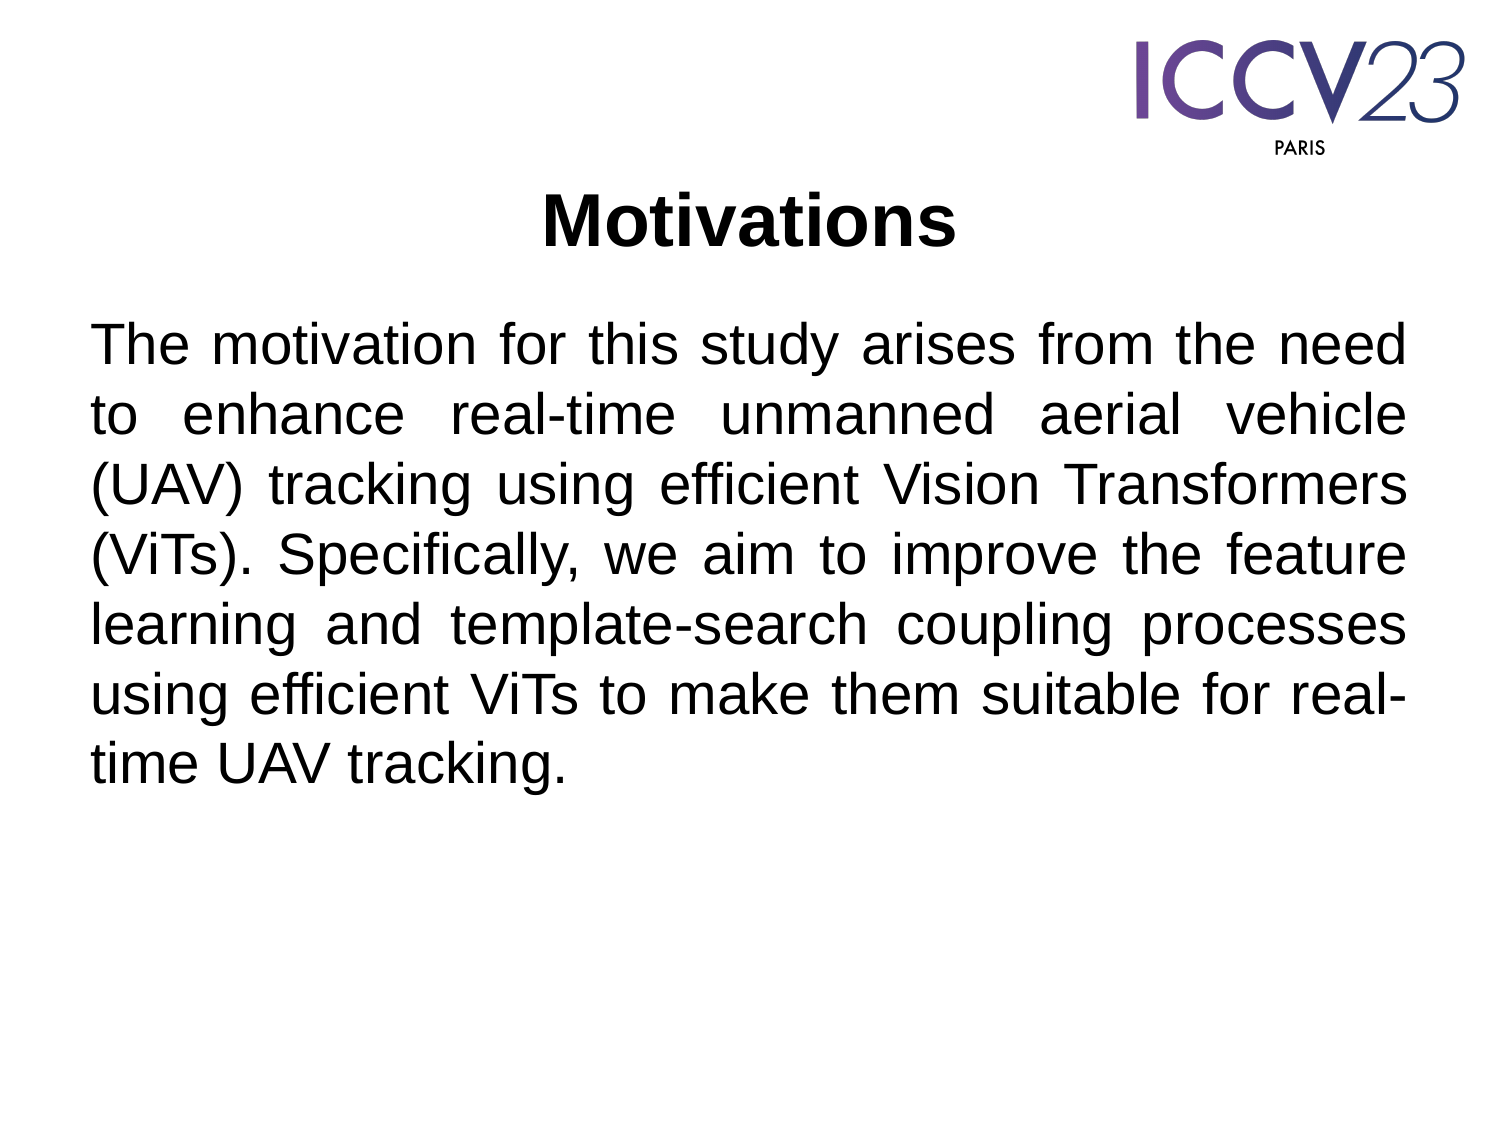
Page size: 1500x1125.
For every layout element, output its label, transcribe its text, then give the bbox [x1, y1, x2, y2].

picture [1136, 40, 1465, 155]
text_box The motivation for this study arises from the need to enhance real-time unmanned aerial vehicle (UAV) tracking using efficient Vision Transformers (ViTs). Specifically, we aim to improve the feature learning and template-search coupling processes using efficient ViTs to make them suitable for real-time UAV tracking. [75, 299, 1425, 1080]
text_box Motivations [75, 154, 1425, 271]
